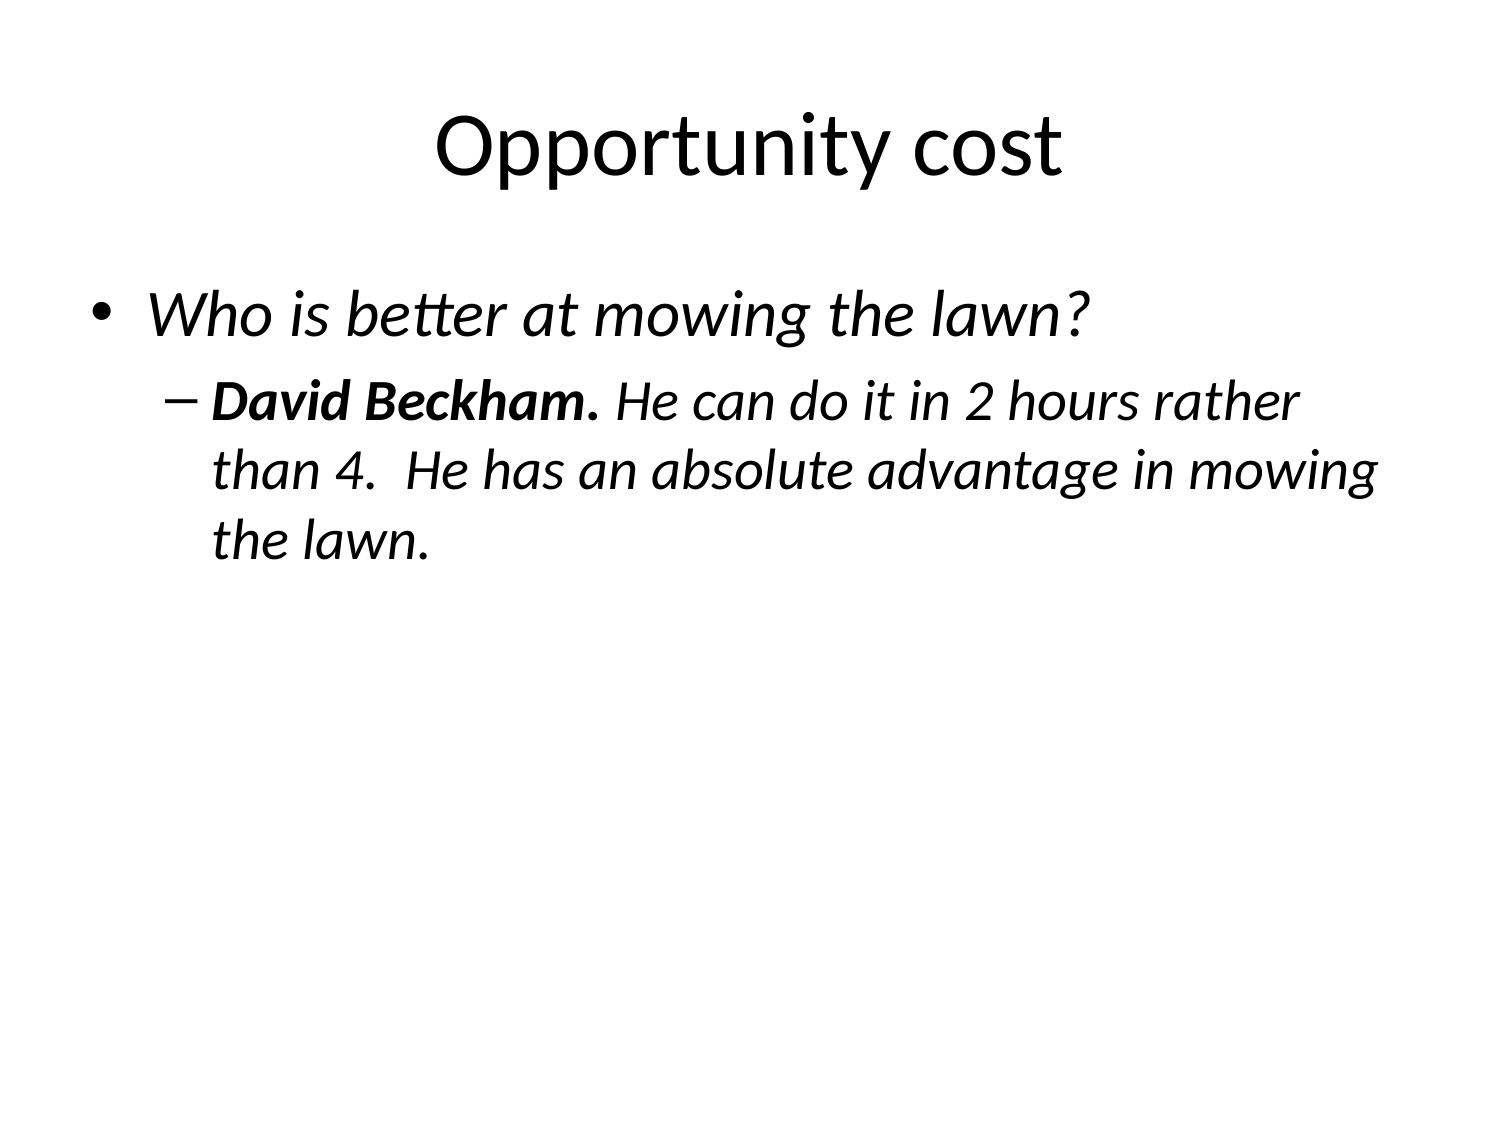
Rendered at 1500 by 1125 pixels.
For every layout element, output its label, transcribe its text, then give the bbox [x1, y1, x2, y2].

list Who is better at mowing the lawn? David Beckham. He can do it in 2 hours rather than 4. He has an absolute advantage in mowing the lawn. [75, 262, 1425, 1005]
title Opportunity cost [75, 45, 1425, 233]
